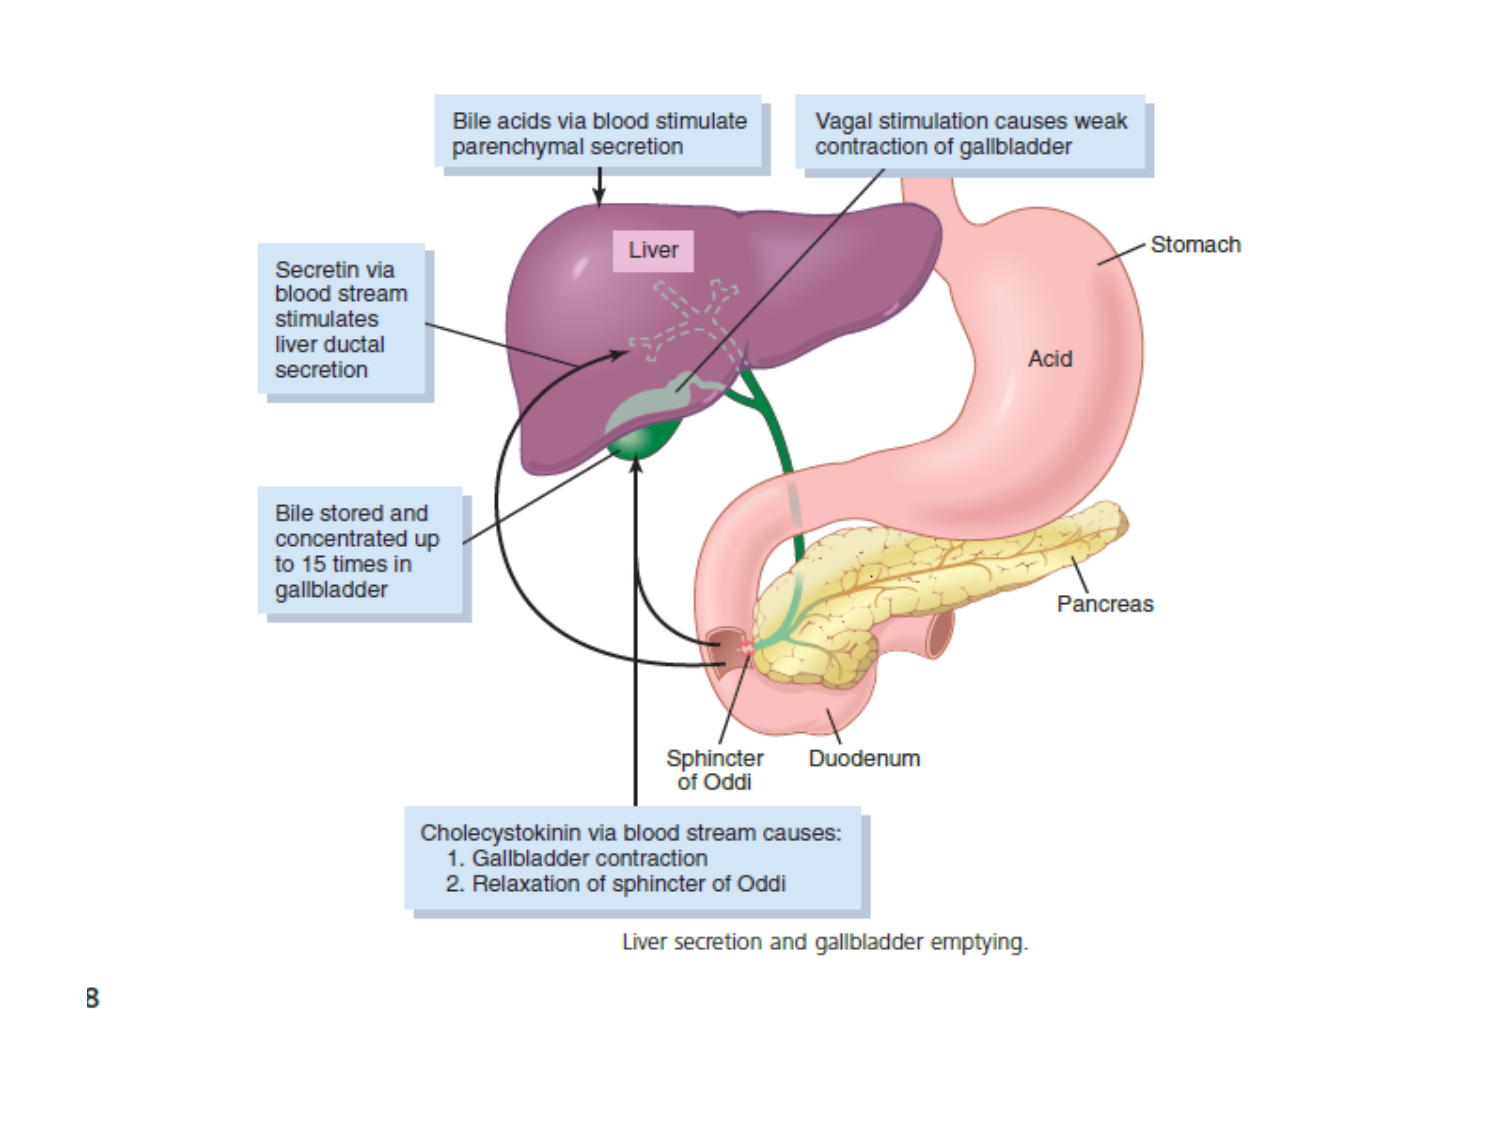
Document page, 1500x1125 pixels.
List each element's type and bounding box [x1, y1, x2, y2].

list [87, 62, 1376, 1088]
